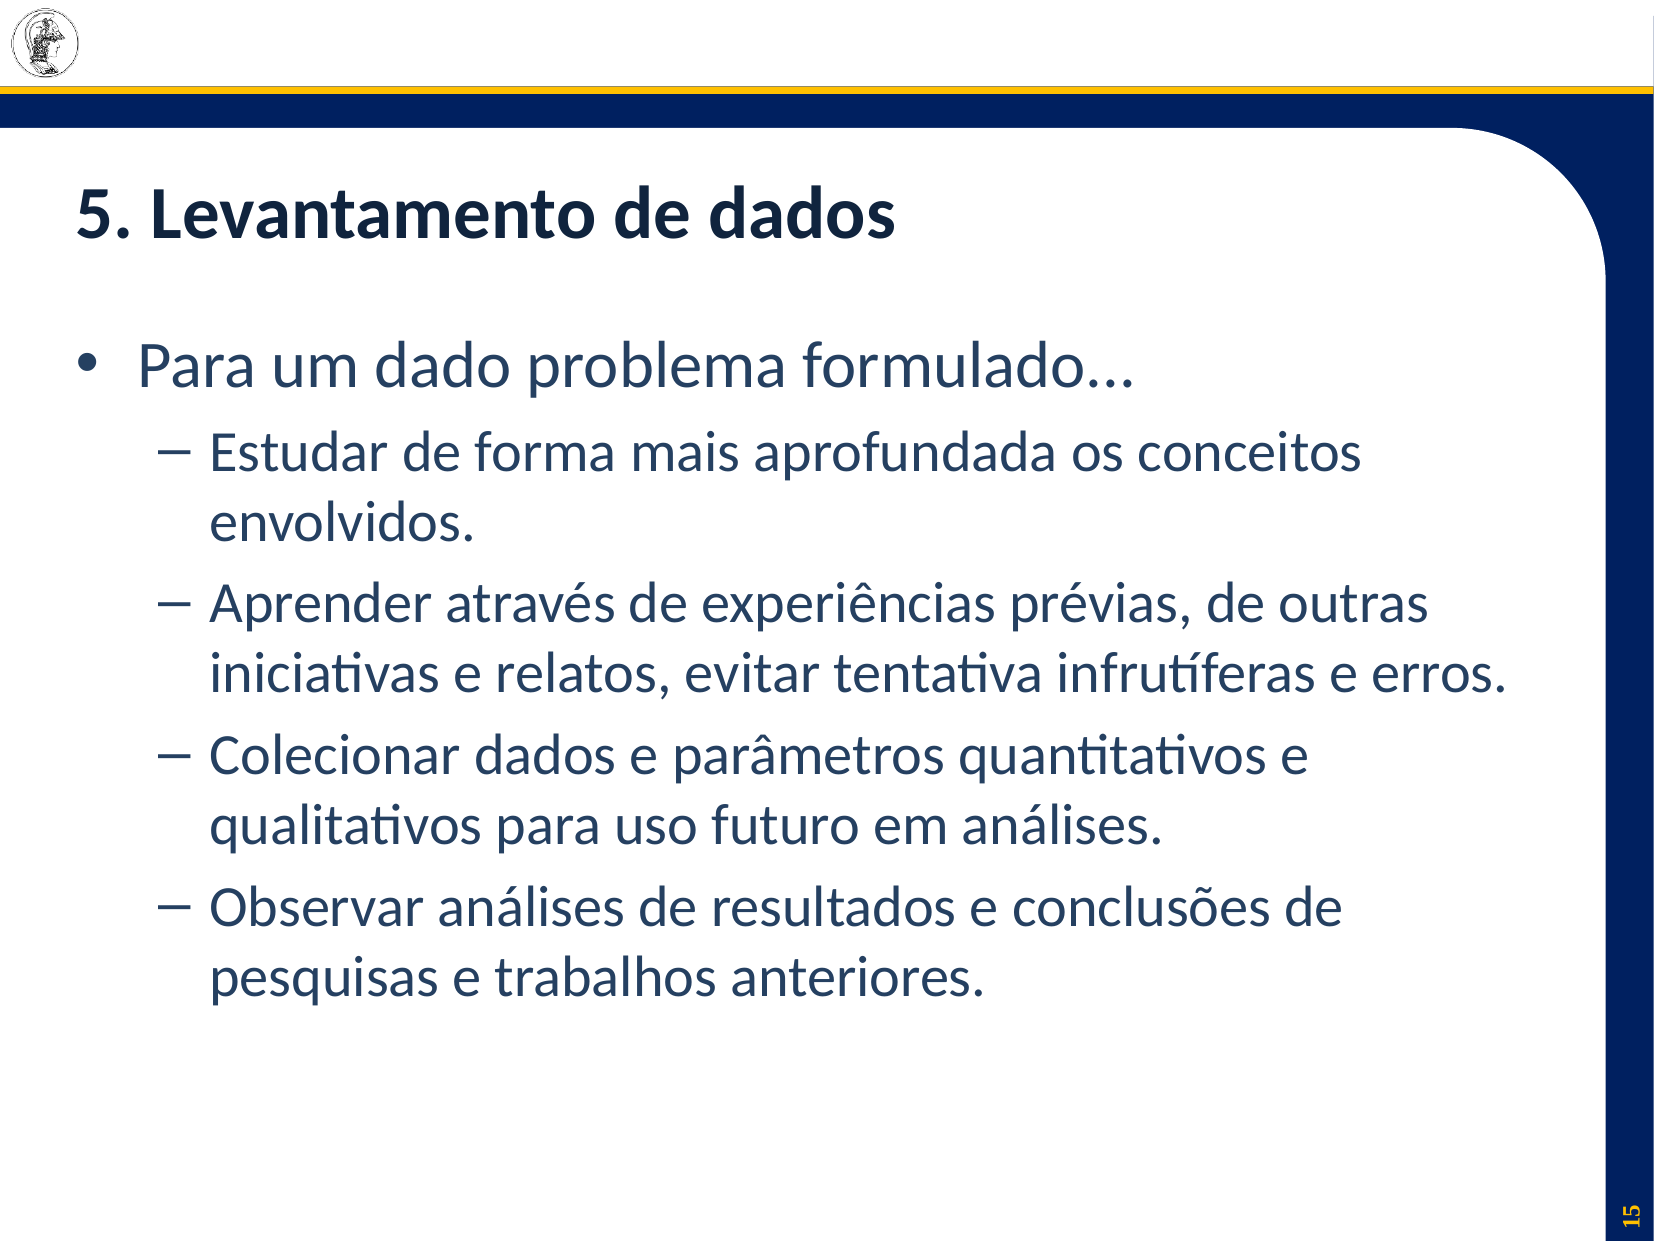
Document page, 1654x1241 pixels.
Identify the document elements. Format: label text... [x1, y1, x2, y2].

title 5. Levantamento de dados [58, 127, 1548, 290]
list Para um dado problema formulado... Estudar de forma mais aprofundada os conceitos envolvidos. Aprender através de experiências prévias, de outras iniciativas e relatos, evitar tentativa infrutíferas e erros. Colecionar dados e parâmetros quantitativos e qualitativos para uso futuro em análises. Observar análises de resultados e conclusões de pesquisas e trabalhos anteriores. [58, 312, 1548, 1241]
picture [11, 8, 79, 78]
